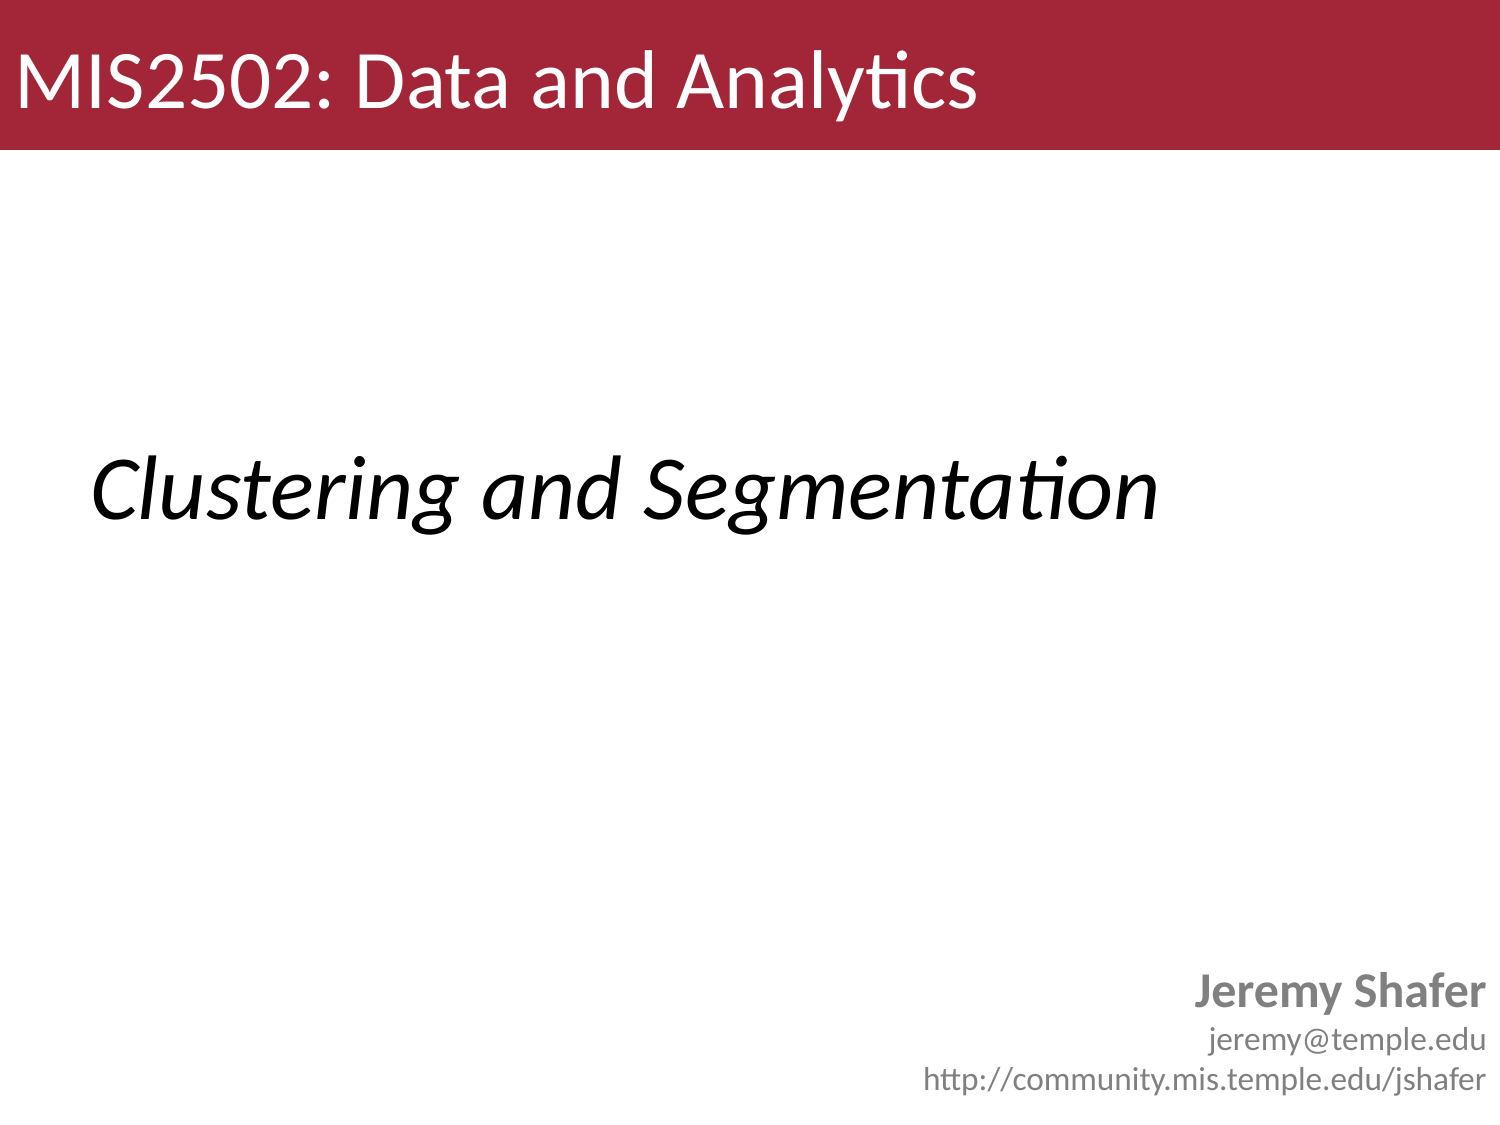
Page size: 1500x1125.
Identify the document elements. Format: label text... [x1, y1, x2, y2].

title Clustering and Segmentation [75, 287, 1400, 679]
text_box MIS2502: Data and Analytics [0, 0, 1500, 152]
text_box Jeremy Shafer jeremy@temple.edu http://community.mis.temple.edu/jshafer [437, 949, 1500, 1113]
